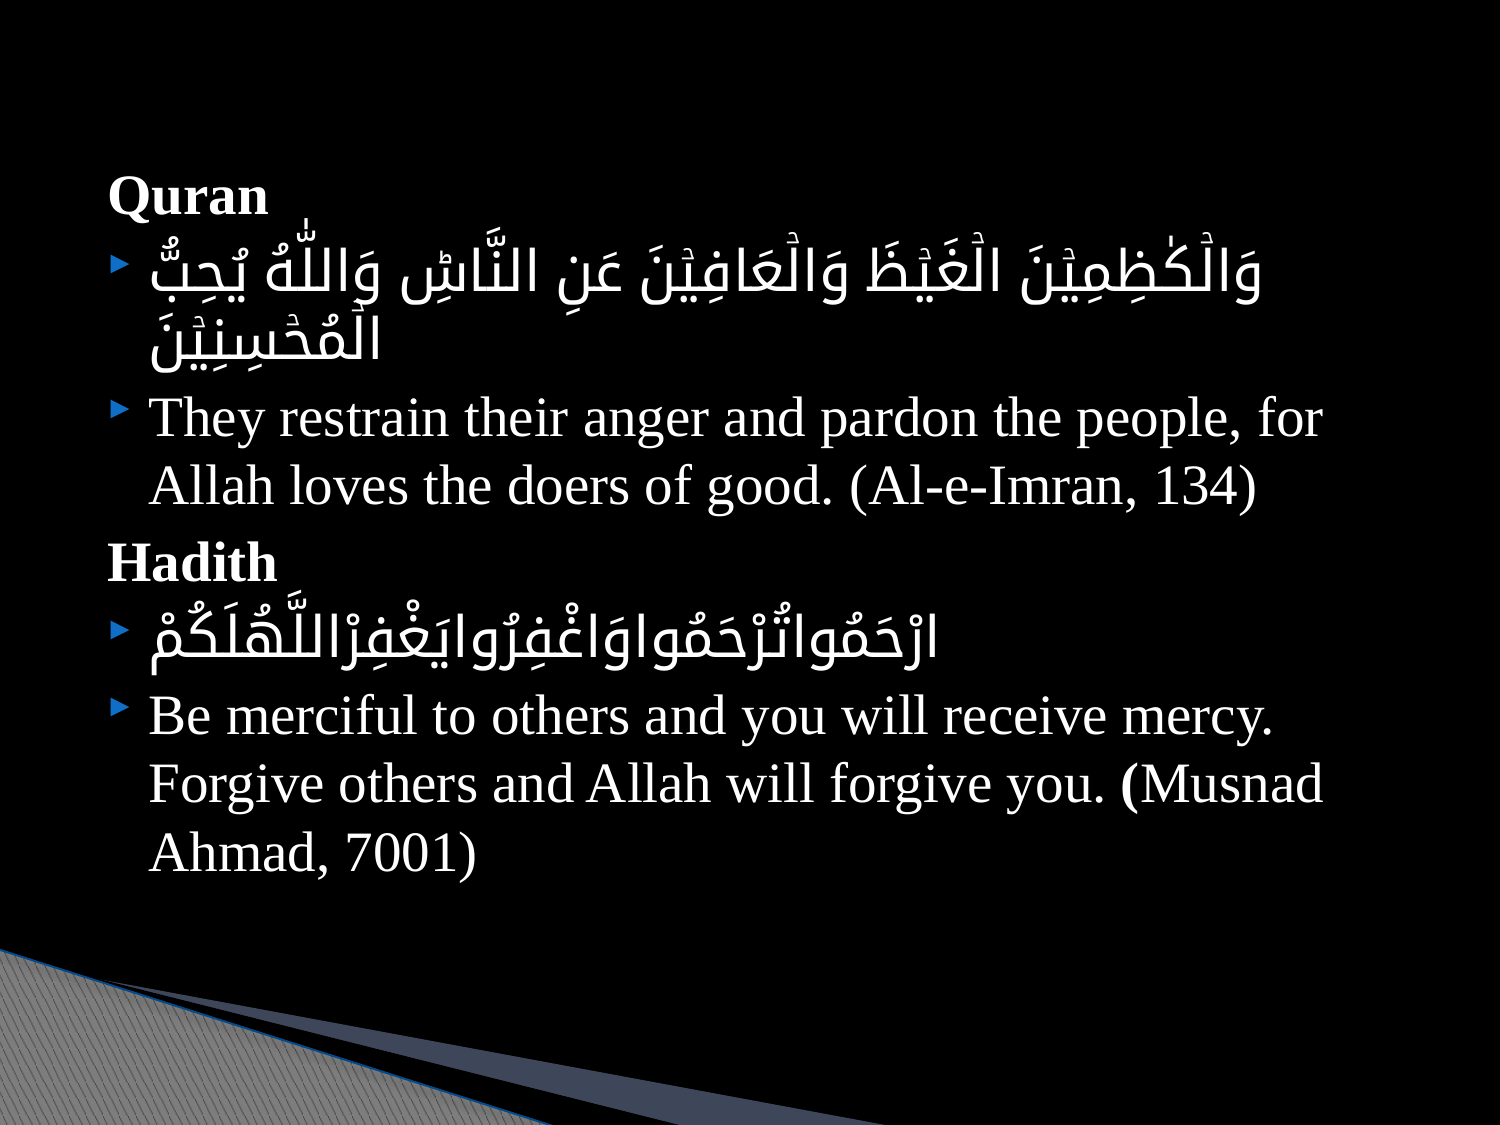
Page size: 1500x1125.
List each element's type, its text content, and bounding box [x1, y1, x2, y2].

list Quran وَالۡكٰظِمِيۡنَ الۡغَيۡظَ وَالۡعَافِيۡنَ عَنِ النَّاسِ‌ؕ وَاللّٰهُ يُحِبُّ الۡمُحۡسِنِيۡنَ‌ They restrain their anger and pardon the people, for Allah loves the doers of good. (Al-e-Imran, 134) Hadith ارْحَمُواتُرْحَمُواوَاغْفِرُوايَغْفِرْاللَّهُلَكُمْ Be merciful to others and you will receive mercy. Forgive others and Allah will forgive you. (Musnad Ahmad, 7001) [75, 149, 1425, 893]
picture [0, 952, 543, 1125]
